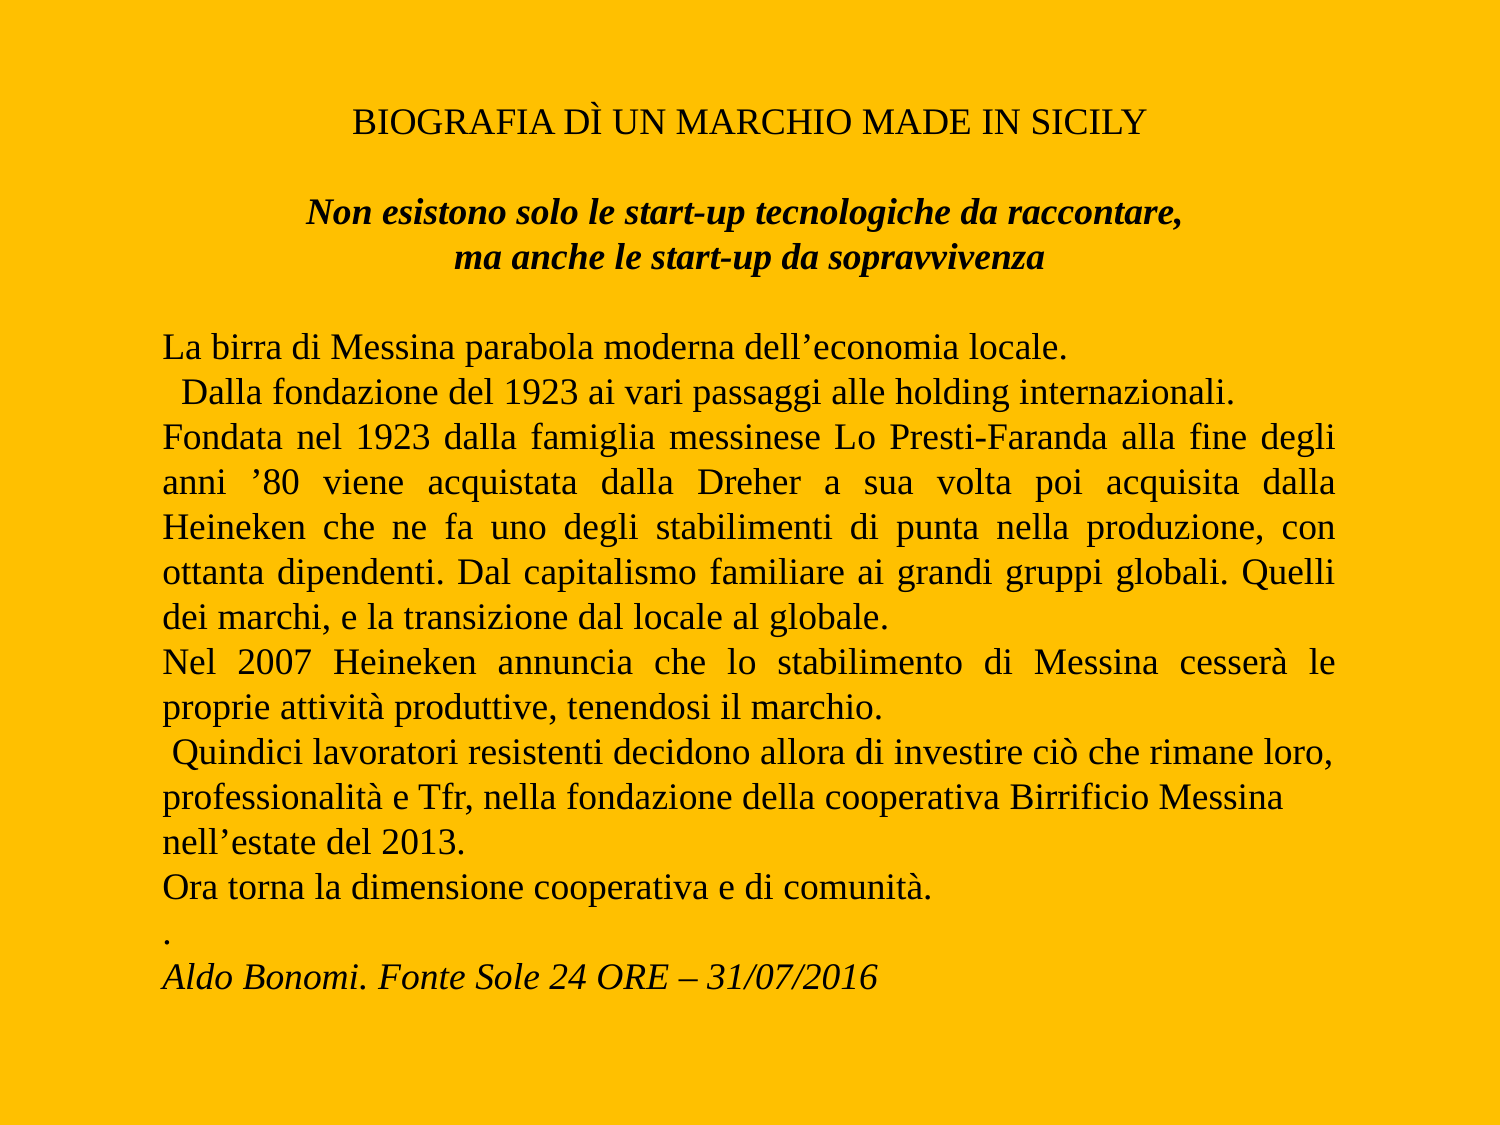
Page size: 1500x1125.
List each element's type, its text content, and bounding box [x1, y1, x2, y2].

text_box BIOGRAFIA DÌ UN MARCHIO MADE IN SICILY Non esistono solo le start-up tecnologiche da raccontare, ma anche le start-up da sopravvivenza La birra di Messina parabola moderna dell’economia locale. Dalla fondazione del 1923 ai vari passaggi alle holding internazionali. Fondata nel 1923 dalla famiglia messinese Lo Presti-Faranda alla fine degli anni ’80 viene acquistata dalla Dreher a sua volta poi acquisita dalla Heineken che ne fa uno degli stabilimenti di punta nella produzione, con ottanta dipendenti. Dal capitalismo familiare ai grandi gruppi globali. Quelli dei marchi, e la transizione dal locale al globale. Nel 2007 Heineken annuncia che lo stabilimento di Messina cesserà le proprie attività produttive, tenendosi il marchio. Quindici lavoratori resistenti decidono allora di investire ciò che rimane loro, professionalità e Tfr, nella fondazione della cooperativa Birrificio Messina nell’estate del 2013. Ora torna la dimensione cooperativa e di comunità. . Aldo Bonomi. Fonte Sole 24 ORE – 31/07/2016 [147, 89, 1353, 1005]
